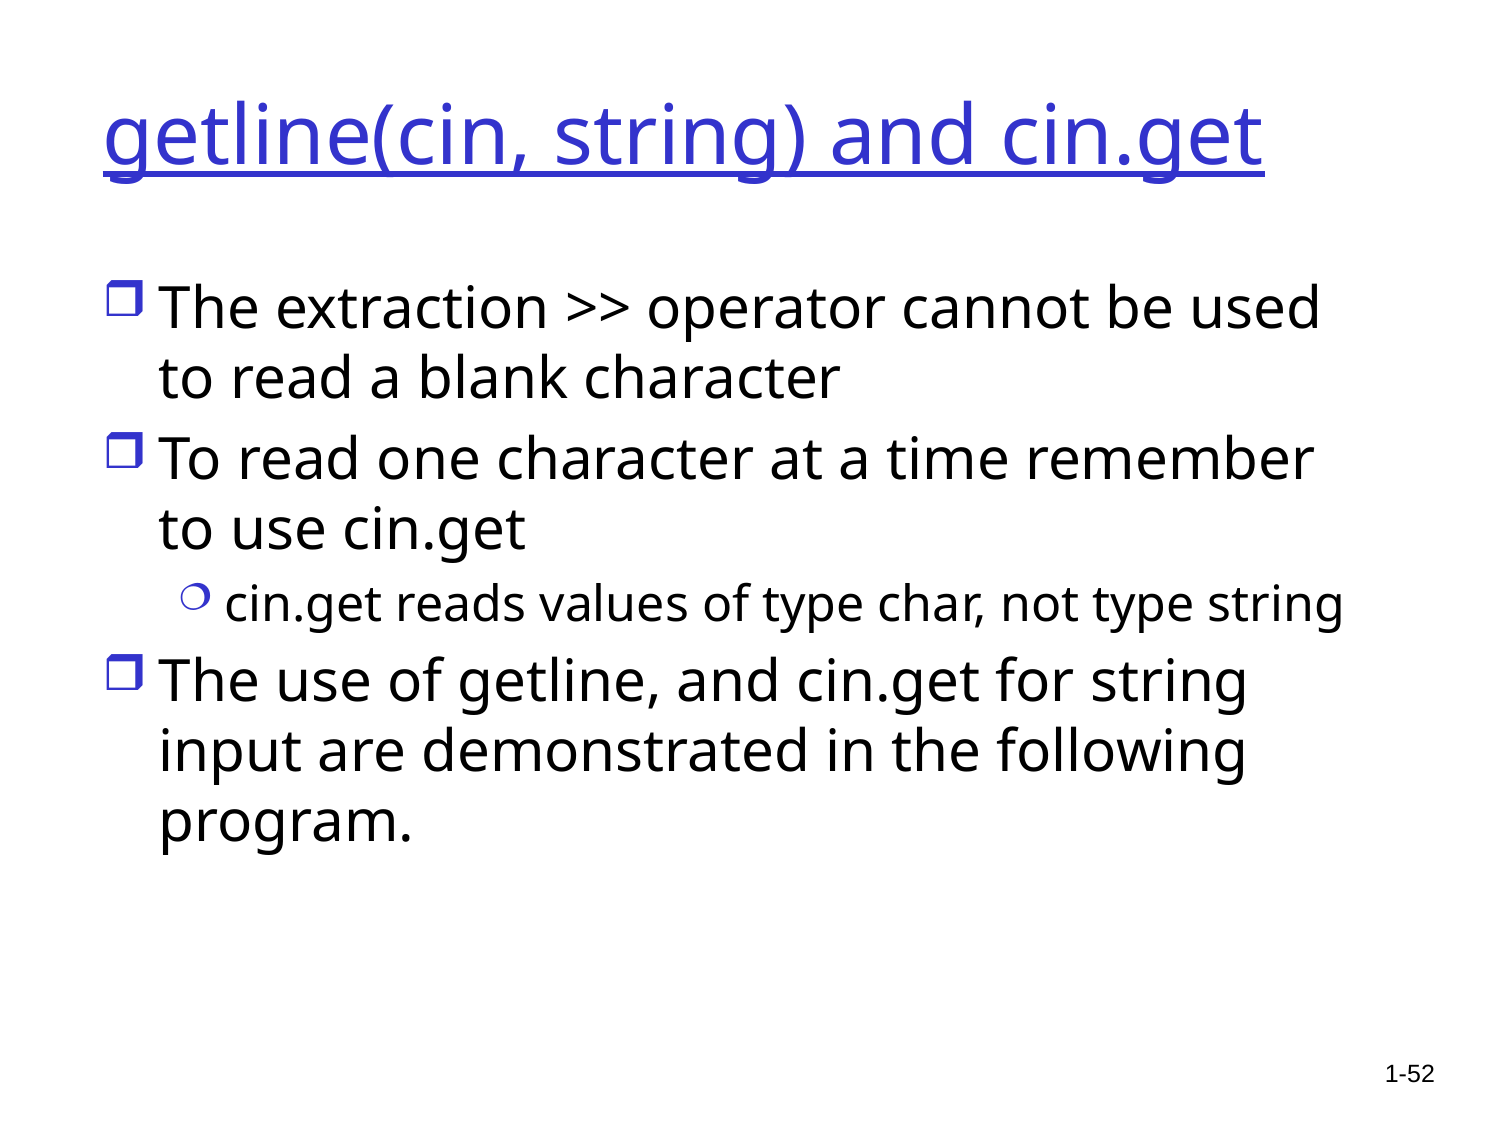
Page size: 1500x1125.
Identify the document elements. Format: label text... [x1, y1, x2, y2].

slide_number 1-52 [1338, 1049, 1451, 1125]
title getline(cin, string) and cin.get [87, 37, 1363, 226]
list The extraction >> operator cannot be used to read a blank character To read one character at a time remember to use cin.get cin.get reads values of type char, not type string The use of getline, and cin.get for string input are demonstrated in the following program. [87, 262, 1363, 1026]
